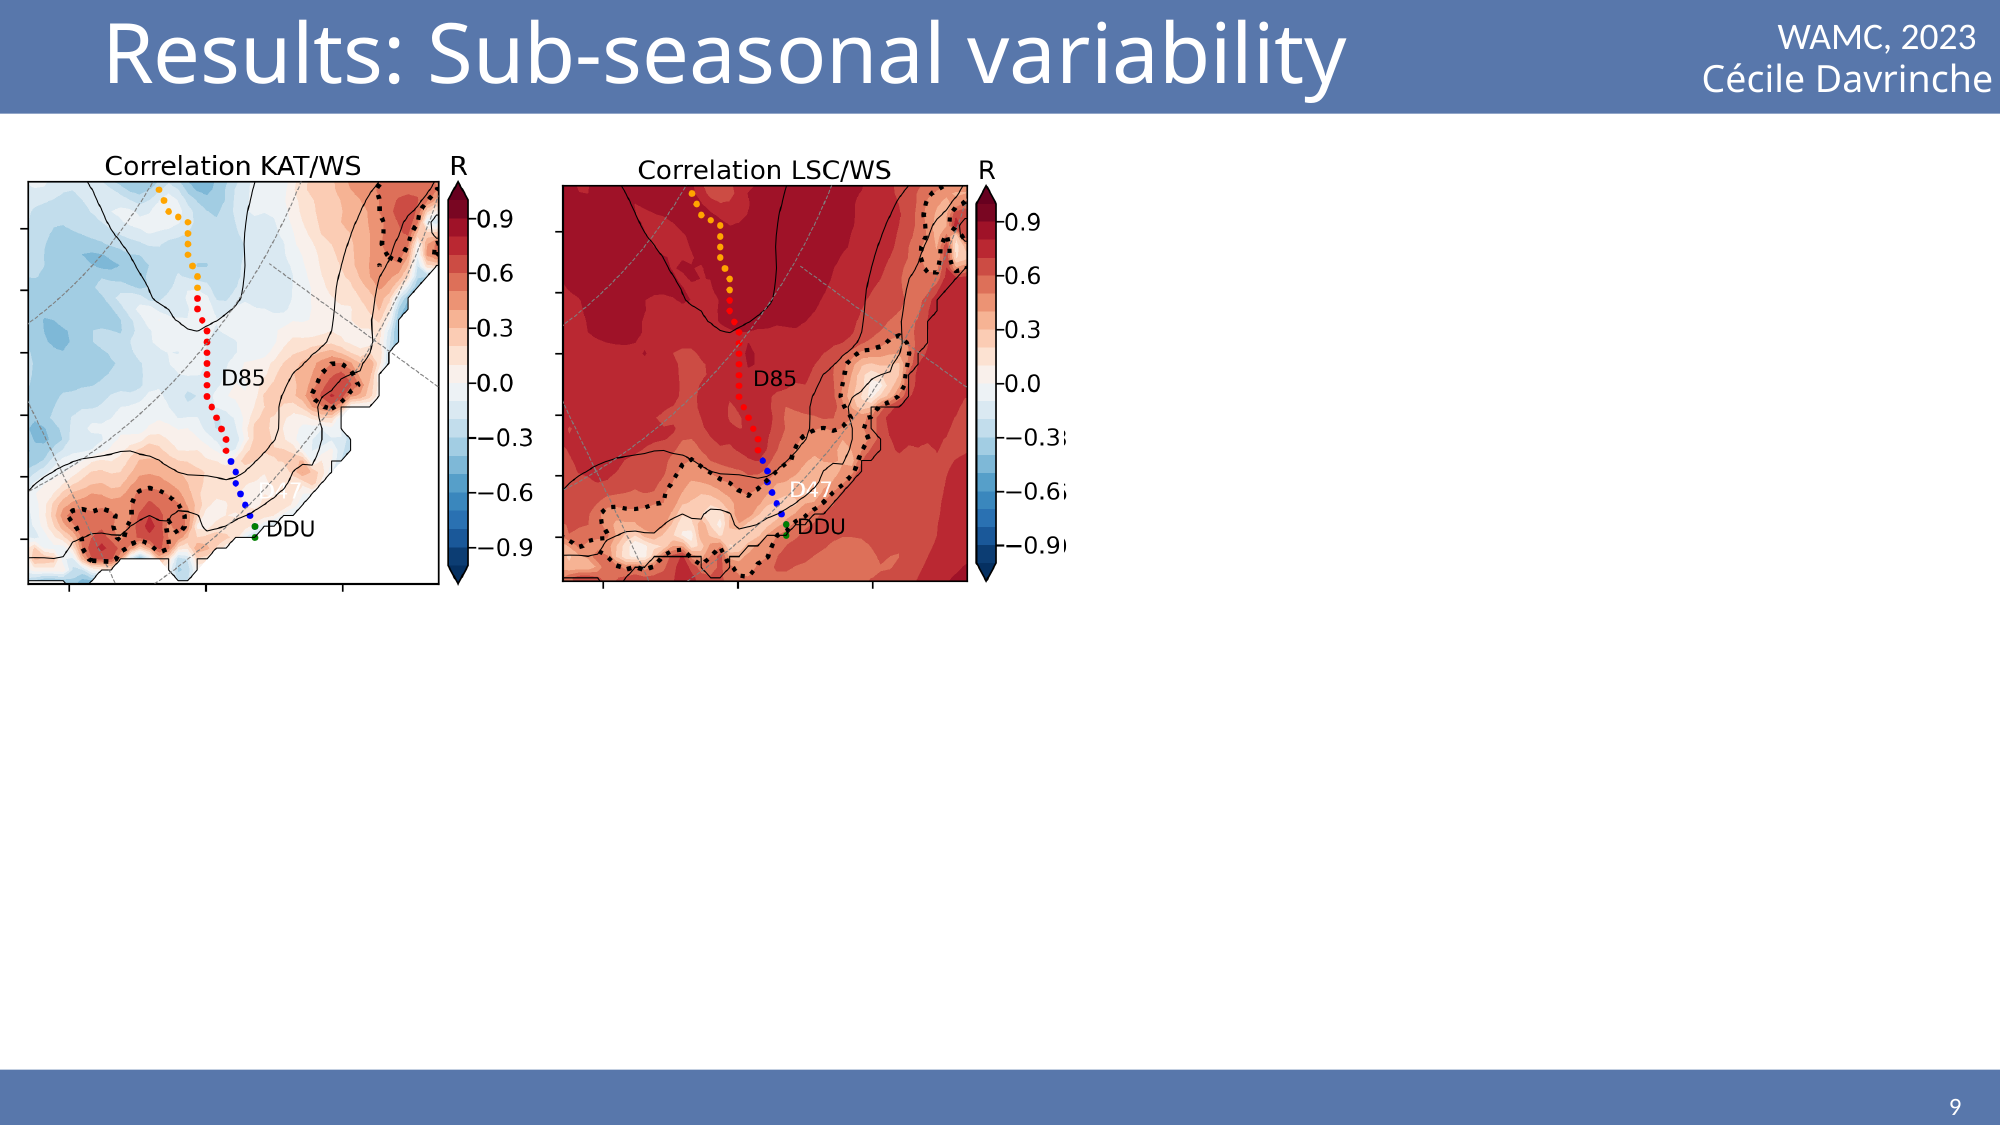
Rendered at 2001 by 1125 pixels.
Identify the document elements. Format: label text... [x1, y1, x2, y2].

text_box [0, 1069, 2000, 1125]
text_box Cécile Davrinche [1686, 47, 2000, 107]
picture [17, 120, 538, 593]
slide_number 9 [1526, 1075, 1977, 1125]
title Results: Sub-seasonal variability [0, 0, 2000, 114]
text_box WAMC, 2023 [1762, 4, 1992, 65]
picture [552, 125, 1071, 591]
